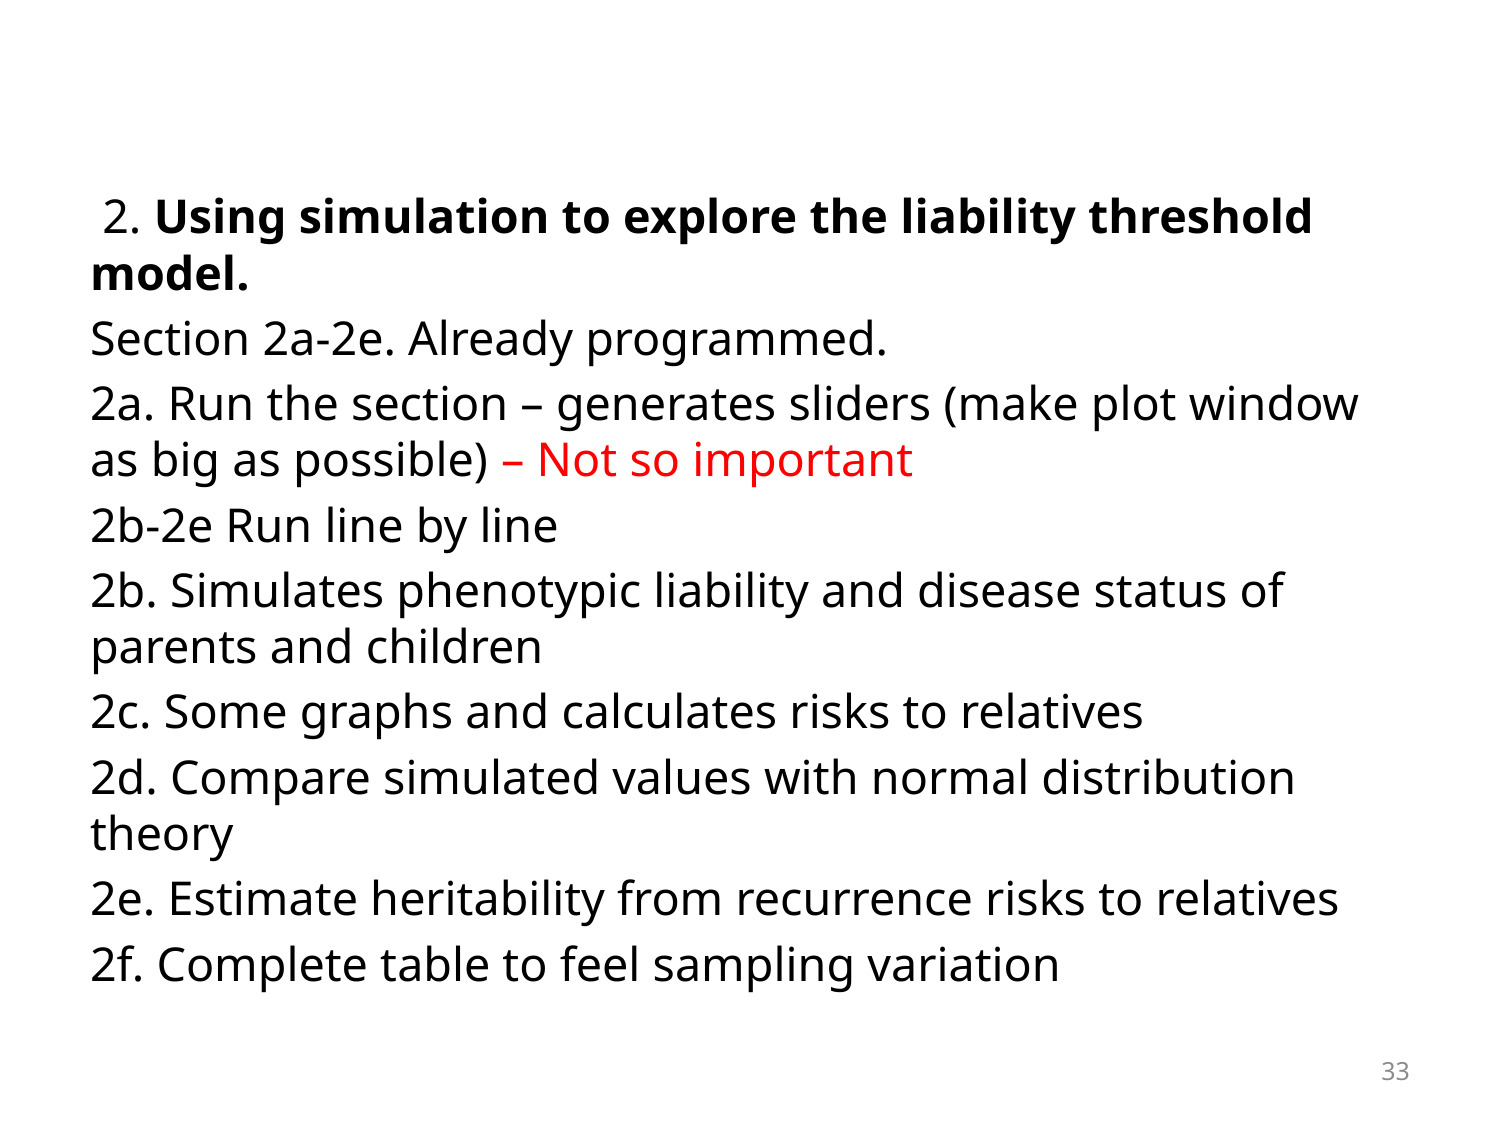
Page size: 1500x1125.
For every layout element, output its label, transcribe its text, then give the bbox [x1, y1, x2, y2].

slide_number 33 [1074, 1042, 1425, 1103]
list 2. Using simulation to explore the liability threshold model. Section 2a-2e. Already programmed. 2a. Run the section – generates sliders (make plot window as big as possible) – Not so important 2b-2e Run line by line 2b. Simulates phenotypic liability and disease status of parents and children 2c. Some graphs and calculates risks to relatives 2d. Compare simulated values with normal distribution theory 2e. Estimate heritability from recurrence risks to relatives 2f. Complete table to feel sampling variation [75, 179, 1425, 1005]
